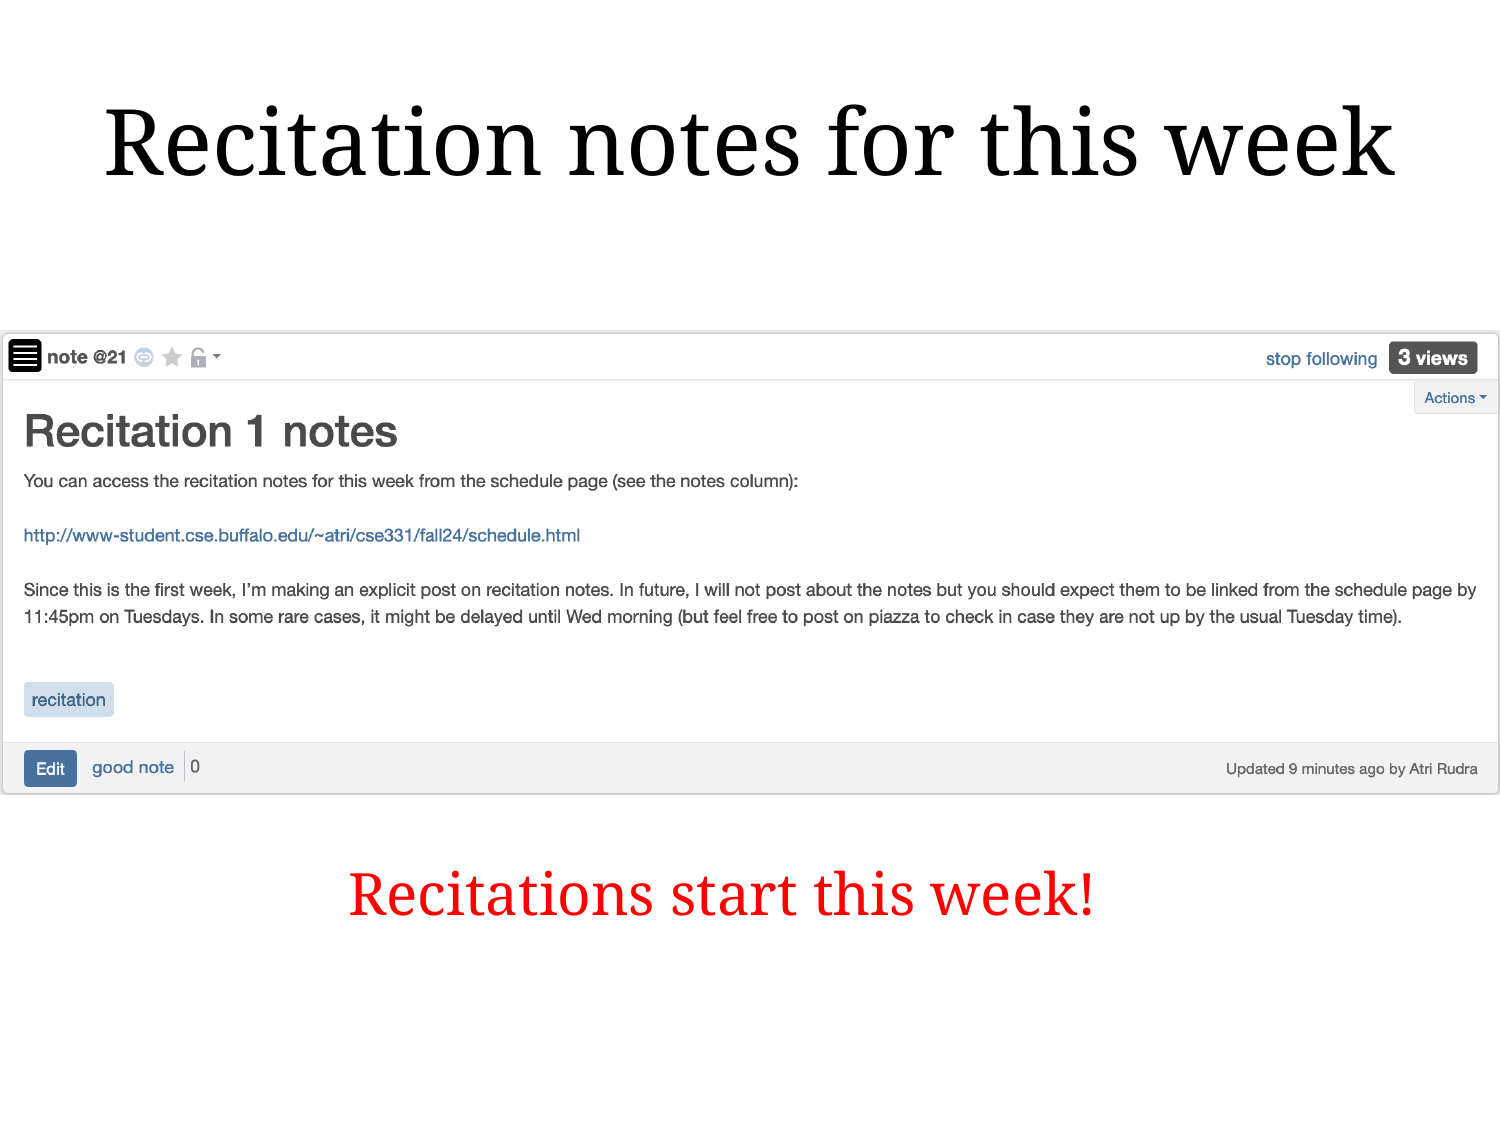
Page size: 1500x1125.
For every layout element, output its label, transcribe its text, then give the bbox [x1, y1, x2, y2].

picture [0, 330, 1500, 796]
title Recitation notes for this week [75, 45, 1425, 233]
text_box Recitations start this week! [333, 850, 1112, 935]
